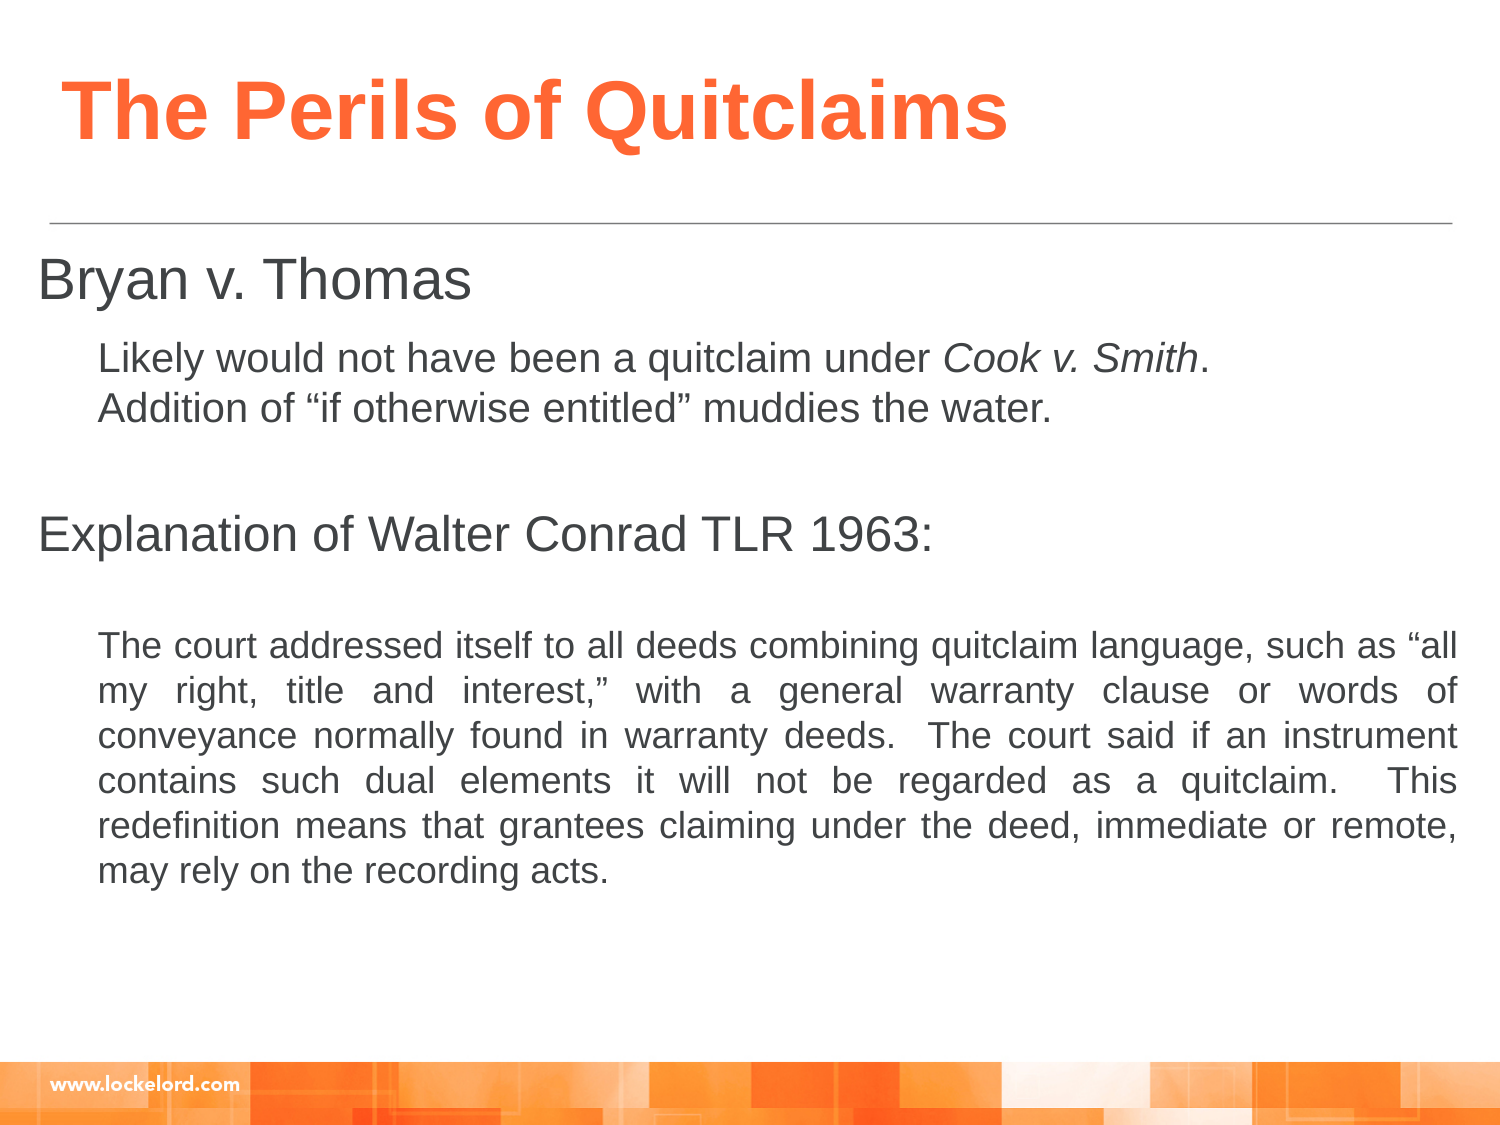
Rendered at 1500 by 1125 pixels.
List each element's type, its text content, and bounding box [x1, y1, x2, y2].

picture [0, 0, 1500, 1125]
text_box The Perils of Quitclaims [47, 48, 1048, 174]
text_box Bryan v. Thomas Likely would not have been a quitclaim under Cook v. Smith. Addition of “if otherwise entitled” muddies the water. Explanation of Walter Conrad TLR 1963: The court addressed itself to all deeds combining quitclaim language, such as “all my right, title and interest,” with a general warranty clause or words of conveyance normally found in warranty deeds. The court said if an instrument contains such dual elements it will not be regarded as a quitclaim. This redefinition means that grantees claiming under the deed, immediate or remote, may rely on the recording acts. [22, 233, 1473, 888]
